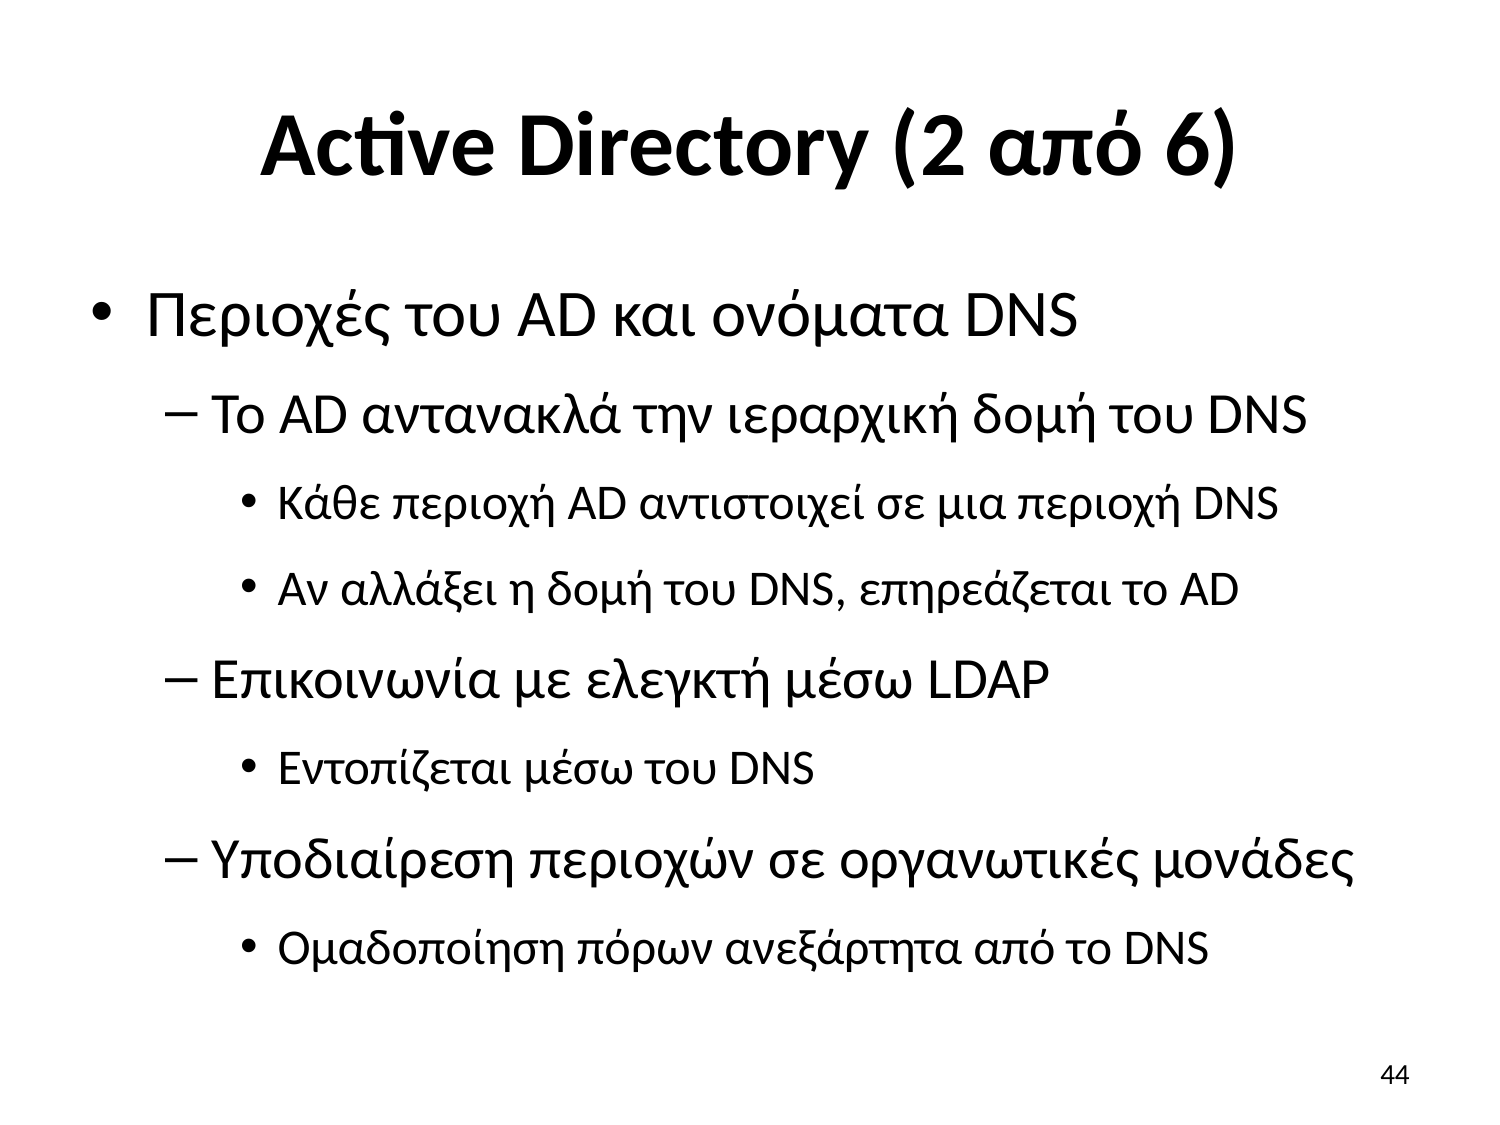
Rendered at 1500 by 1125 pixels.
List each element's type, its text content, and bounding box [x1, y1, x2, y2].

title Active Directory (2 από 6) [75, 45, 1425, 233]
slide_number 44 [1074, 1042, 1425, 1103]
list Περιοχές του AD και ονόματα DNS Το AD αντανακλά την ιεραρχική δομή του DNS Κάθε περιοχή AD αντιστοιχεί σε μια περιοχή DNS Αν αλλάξει η δομή του DNS, επηρεάζεται το AD Επικοινωνία με ελεγκτή μέσω LDAP Εντοπίζεται μέσω του DNS Υποδιαίρεση περιοχών σε οργανωτικές μονάδες Ομαδοποίηση πόρων ανεξάρτητα από το DNS [75, 262, 1425, 1005]
